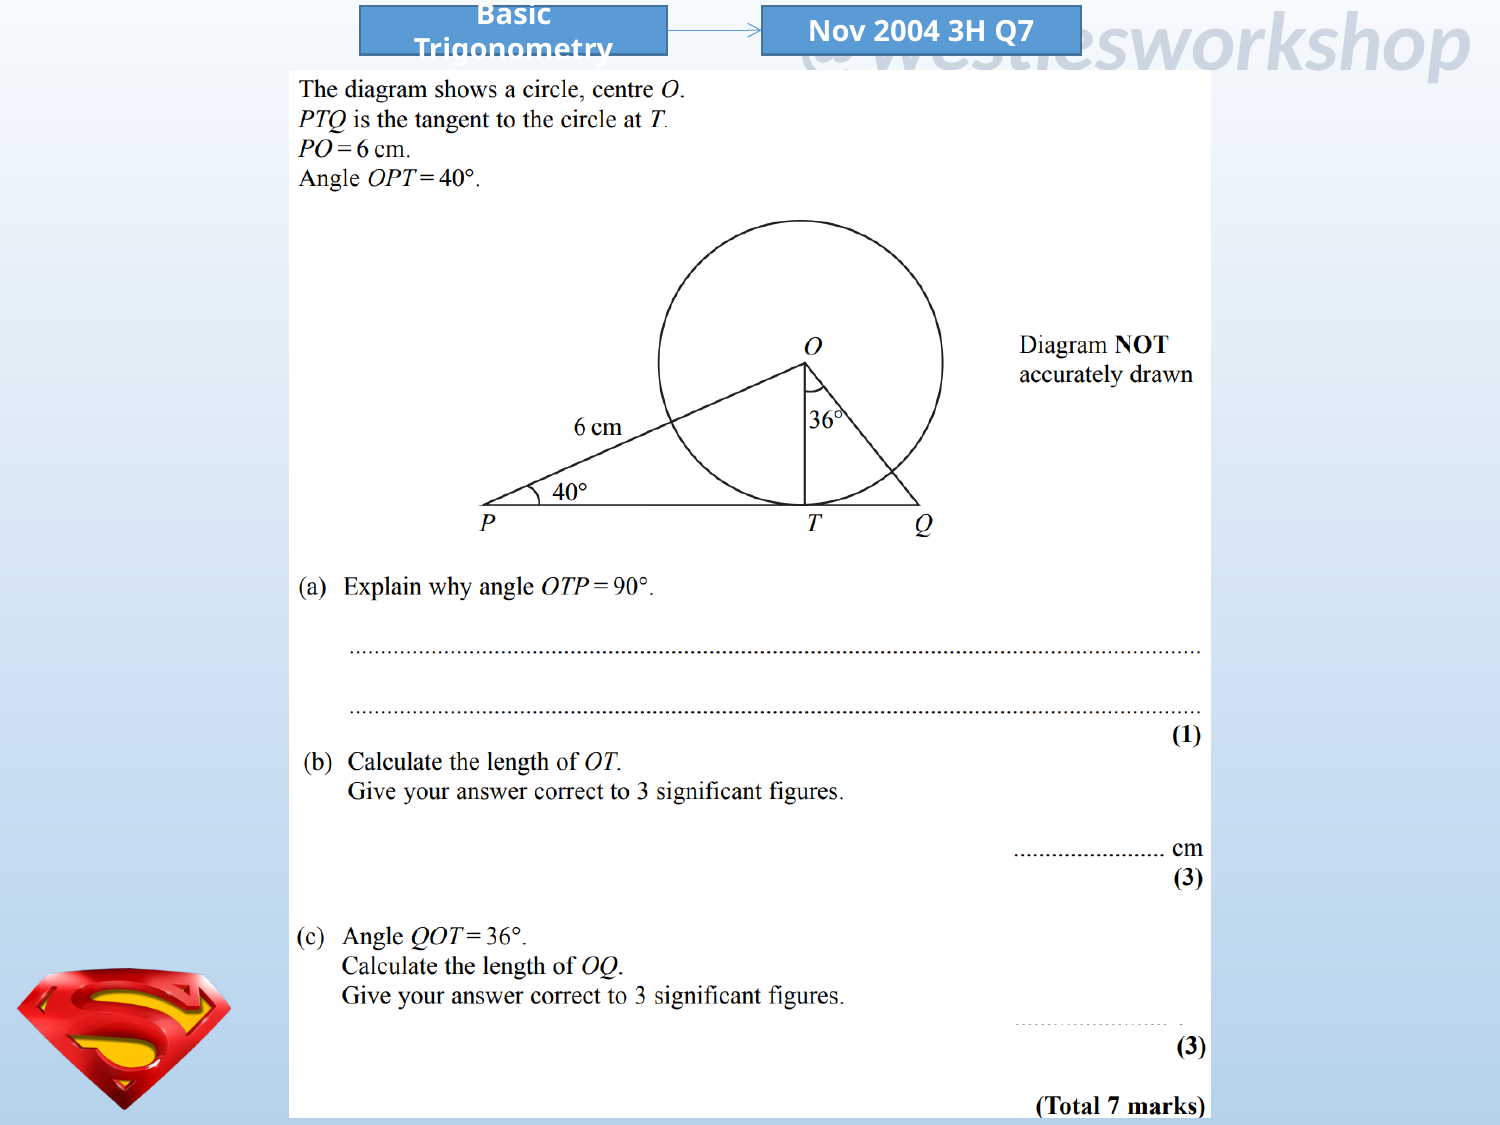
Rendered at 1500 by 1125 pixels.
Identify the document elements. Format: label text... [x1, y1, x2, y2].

picture [17, 968, 231, 1110]
picture [289, 70, 1211, 1118]
text_box Nov 2004 3H Q7 [761, 5, 1082, 56]
text_box Basic Trigonometry [359, 5, 668, 56]
